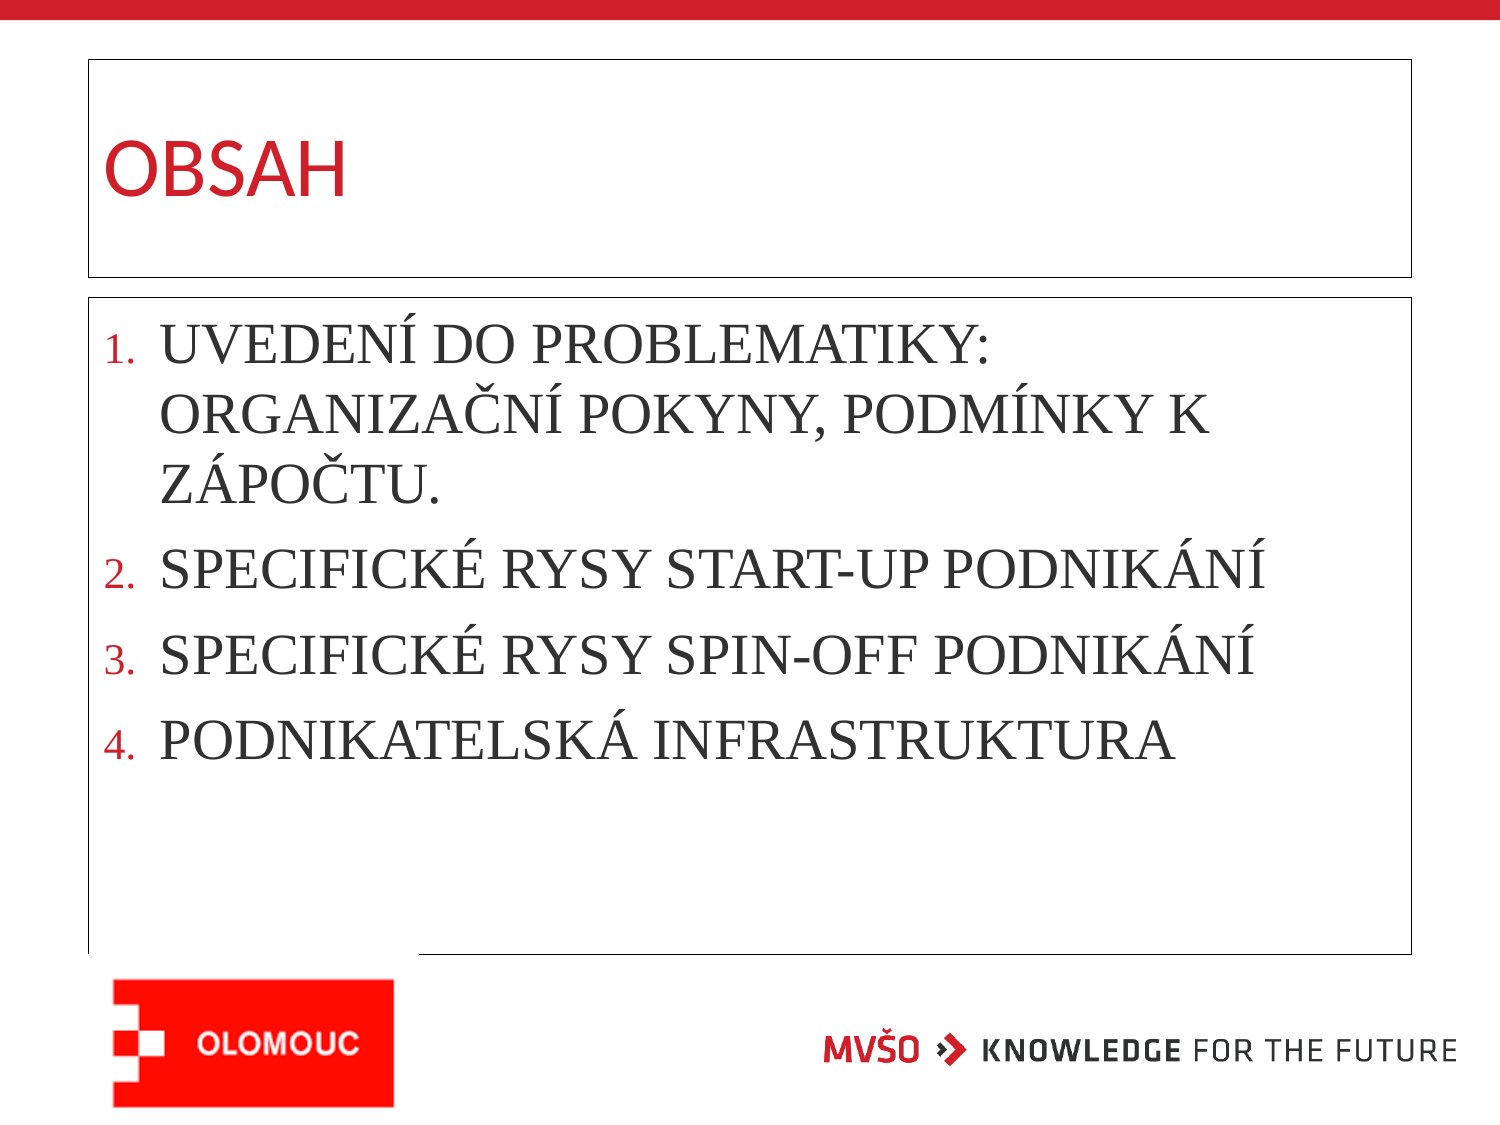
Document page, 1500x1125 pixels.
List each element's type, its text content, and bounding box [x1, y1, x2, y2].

list Uvedení do problematiky: Organizační pokyny, podmínky k zápočtu. Specifické rysy start-up podnikání Specifické rysy spin-off podnikání Podnikatelská infrastruktura [88, 297, 1412, 955]
picture [824, 1028, 1456, 1066]
picture [88, 954, 419, 1125]
title OBSAH [88, 59, 1412, 278]
